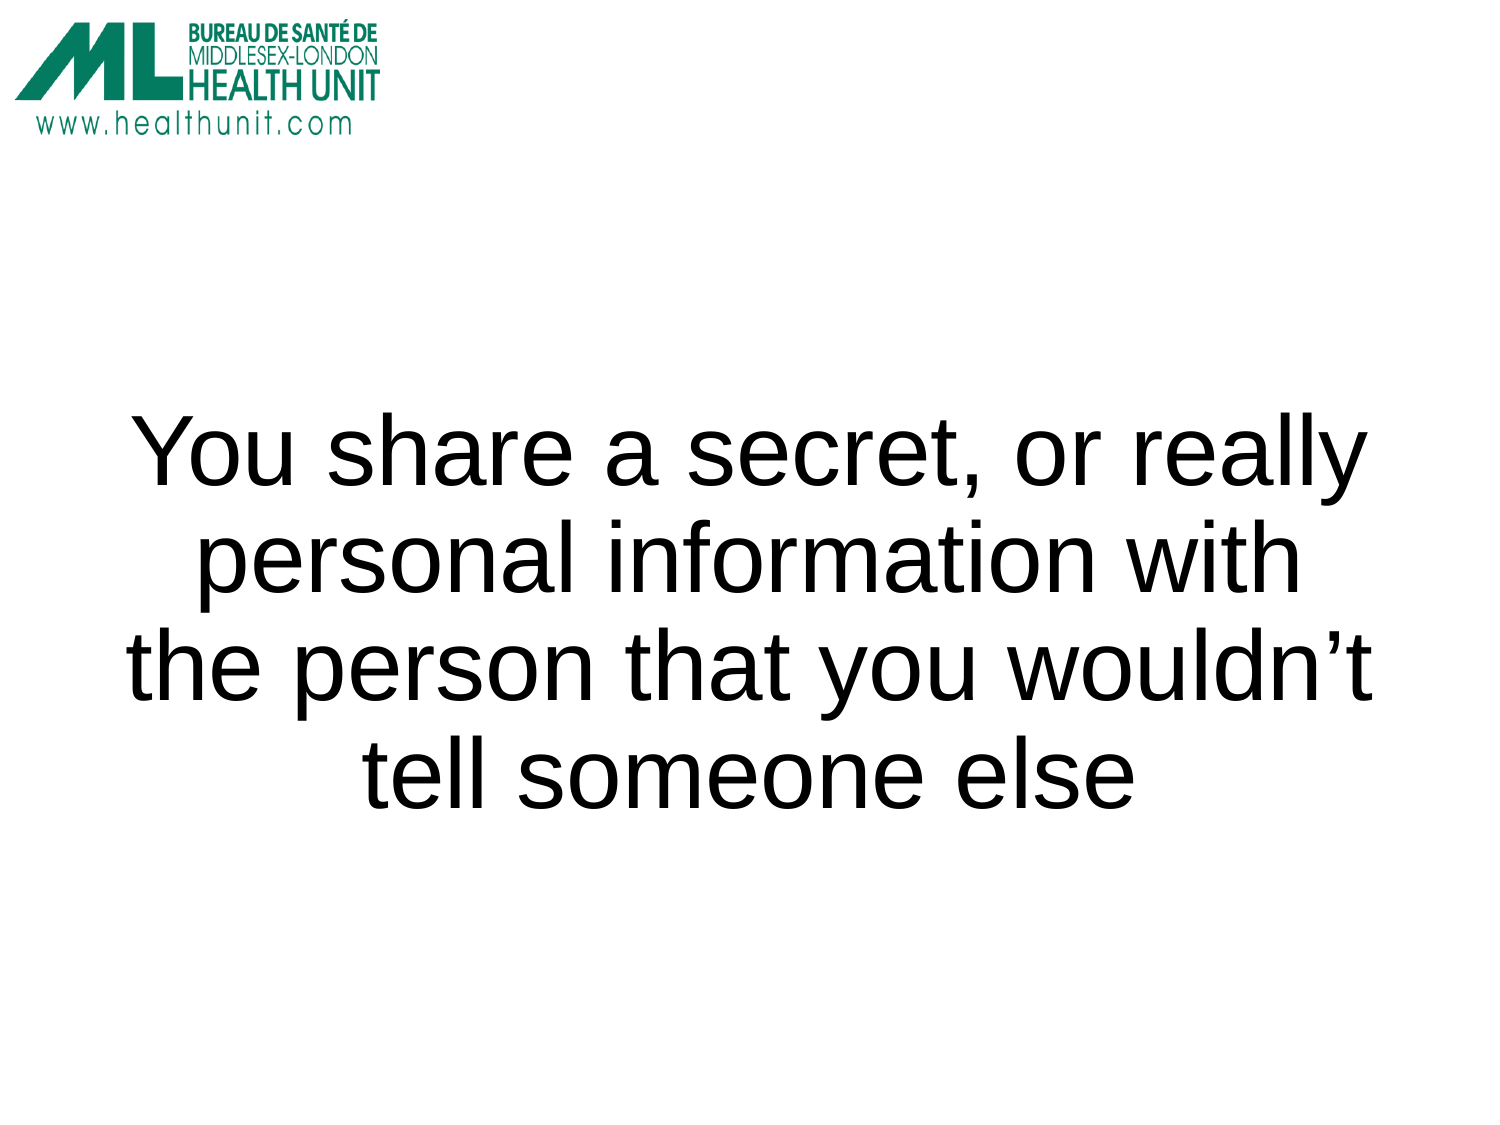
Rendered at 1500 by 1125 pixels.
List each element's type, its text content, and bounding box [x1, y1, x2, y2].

list You share a secret, or really personal information with the person that you wouldn’t tell someone else [103, 391, 1397, 1106]
picture [9, 4, 391, 149]
